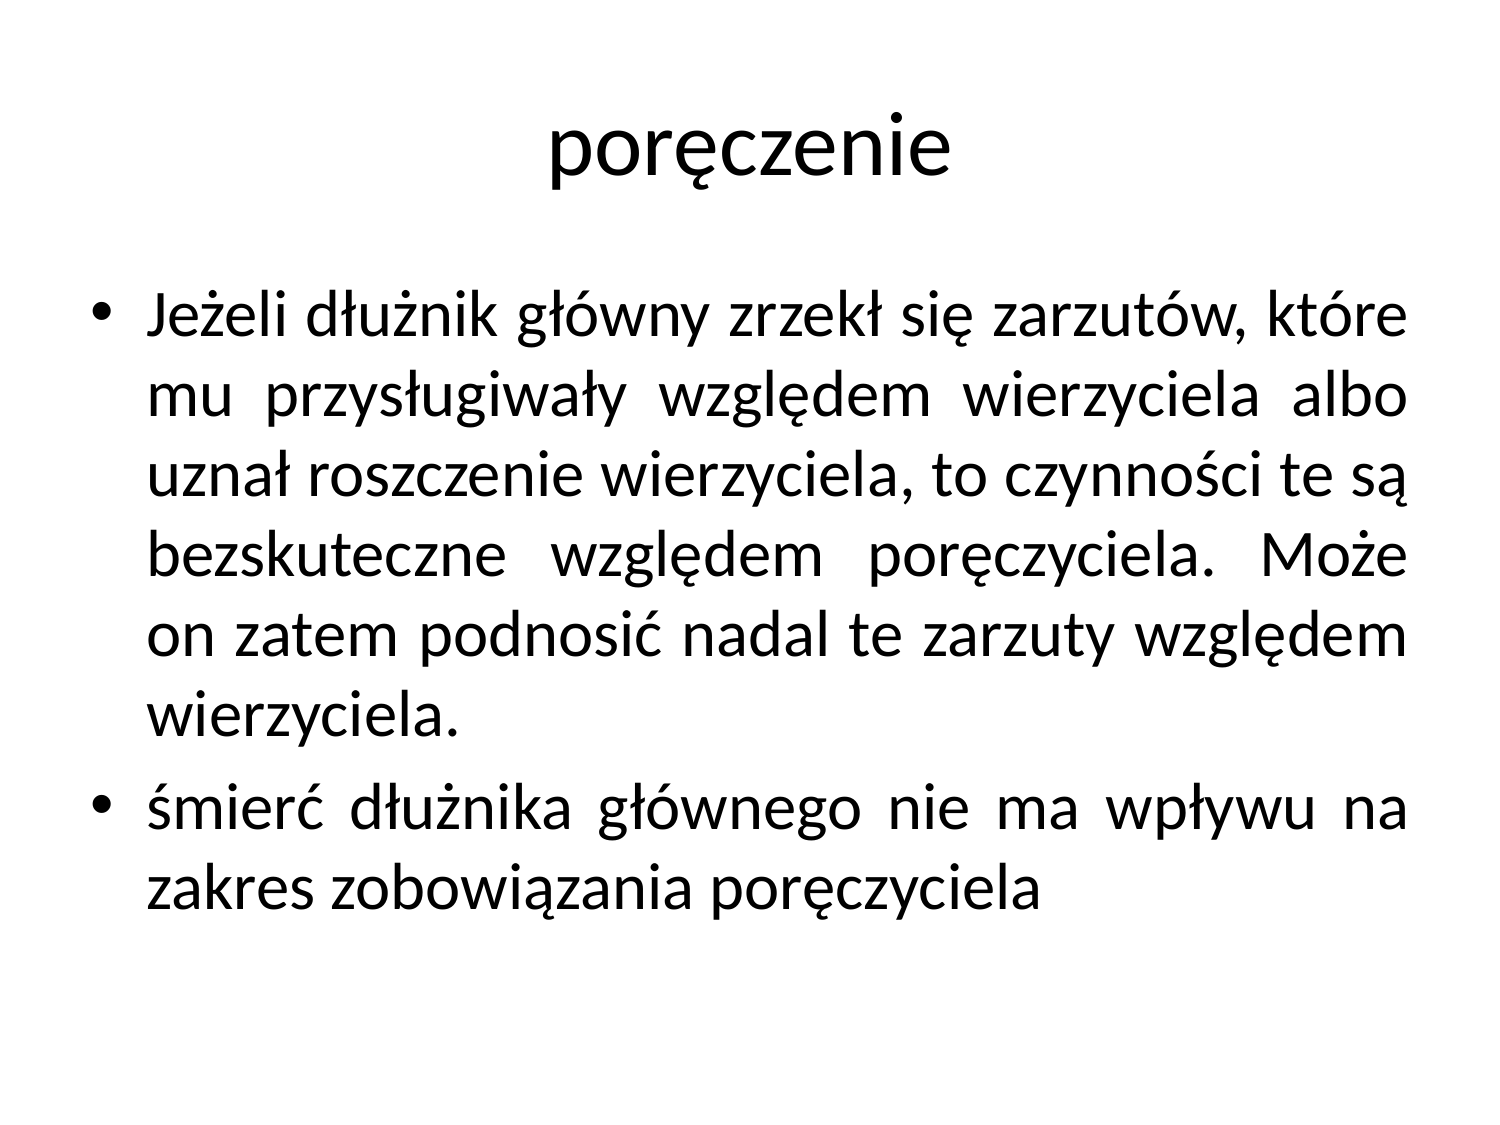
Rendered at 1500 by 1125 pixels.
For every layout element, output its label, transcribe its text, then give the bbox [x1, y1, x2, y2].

title poręczenie [75, 45, 1425, 233]
list Jeżeli dłużnik główny zrzekł się zarzutów, które mu przysługiwały względem wierzyciela albo uznał roszczenie wierzyciela, to czynności te są bezskuteczne względem poręczyciela. Może on zatem podnosić nadal te zarzuty względem wierzyciela. śmierć dłużnika głównego nie ma wpływu na zakres zobowiązania poręczyciela [75, 262, 1425, 1005]
